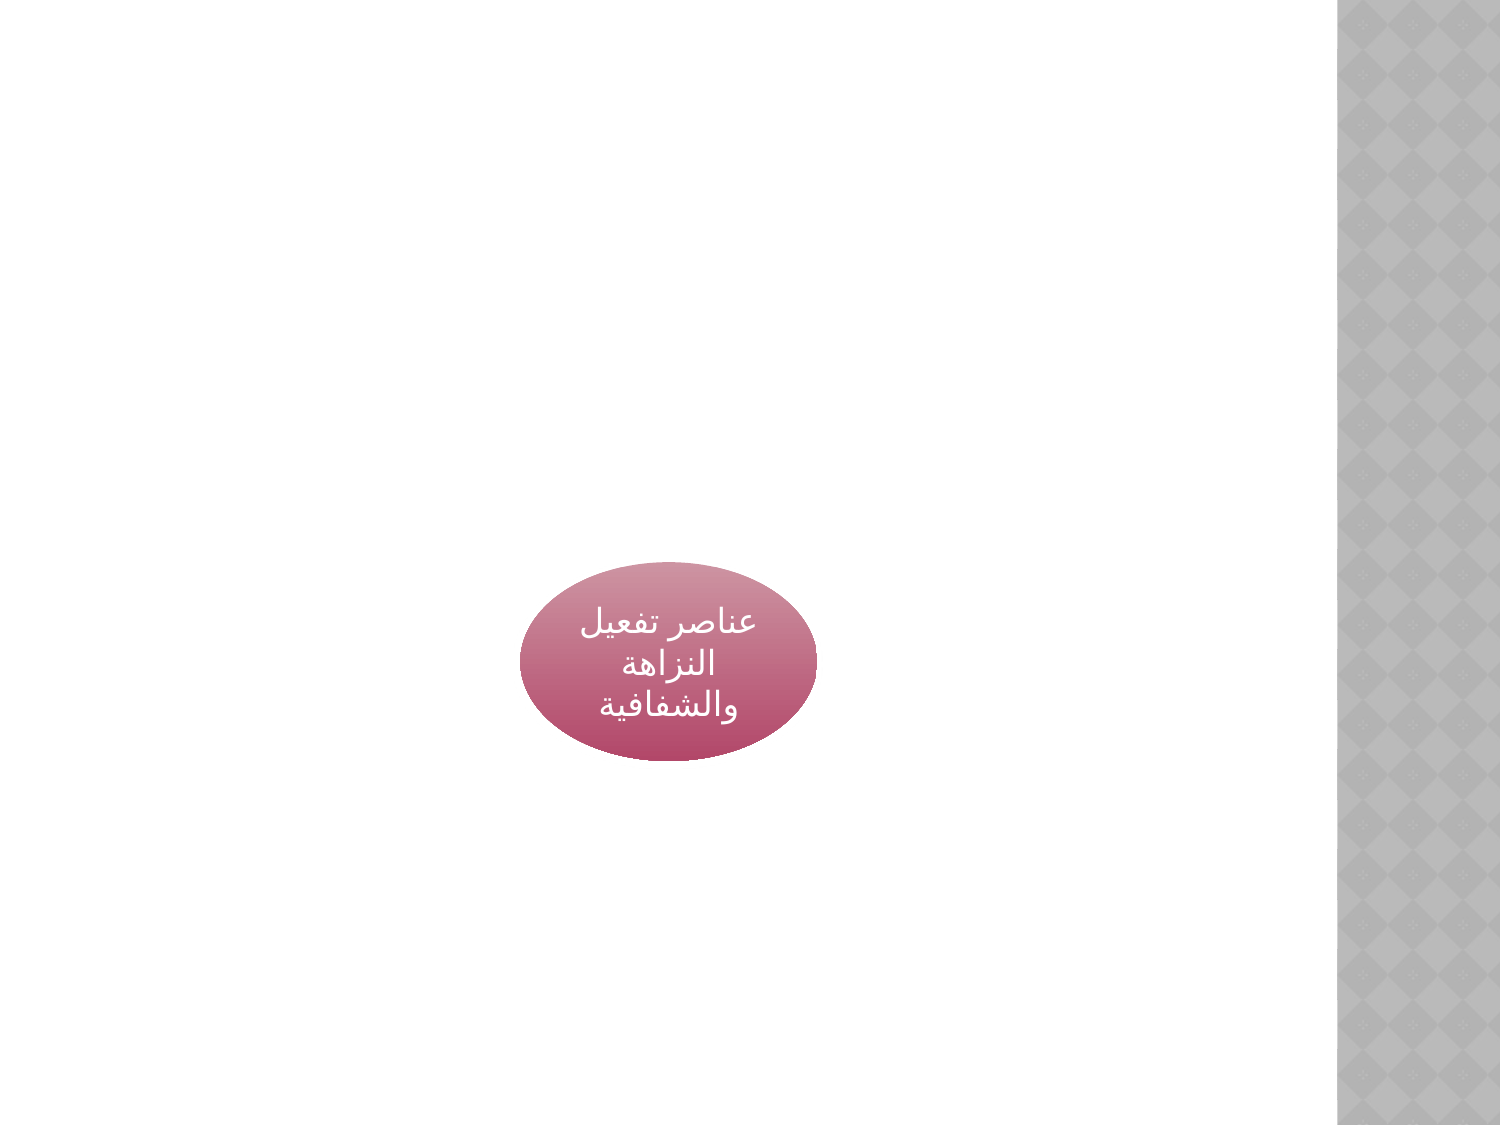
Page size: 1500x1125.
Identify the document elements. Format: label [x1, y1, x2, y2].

list [74, 263, 1263, 1060]
